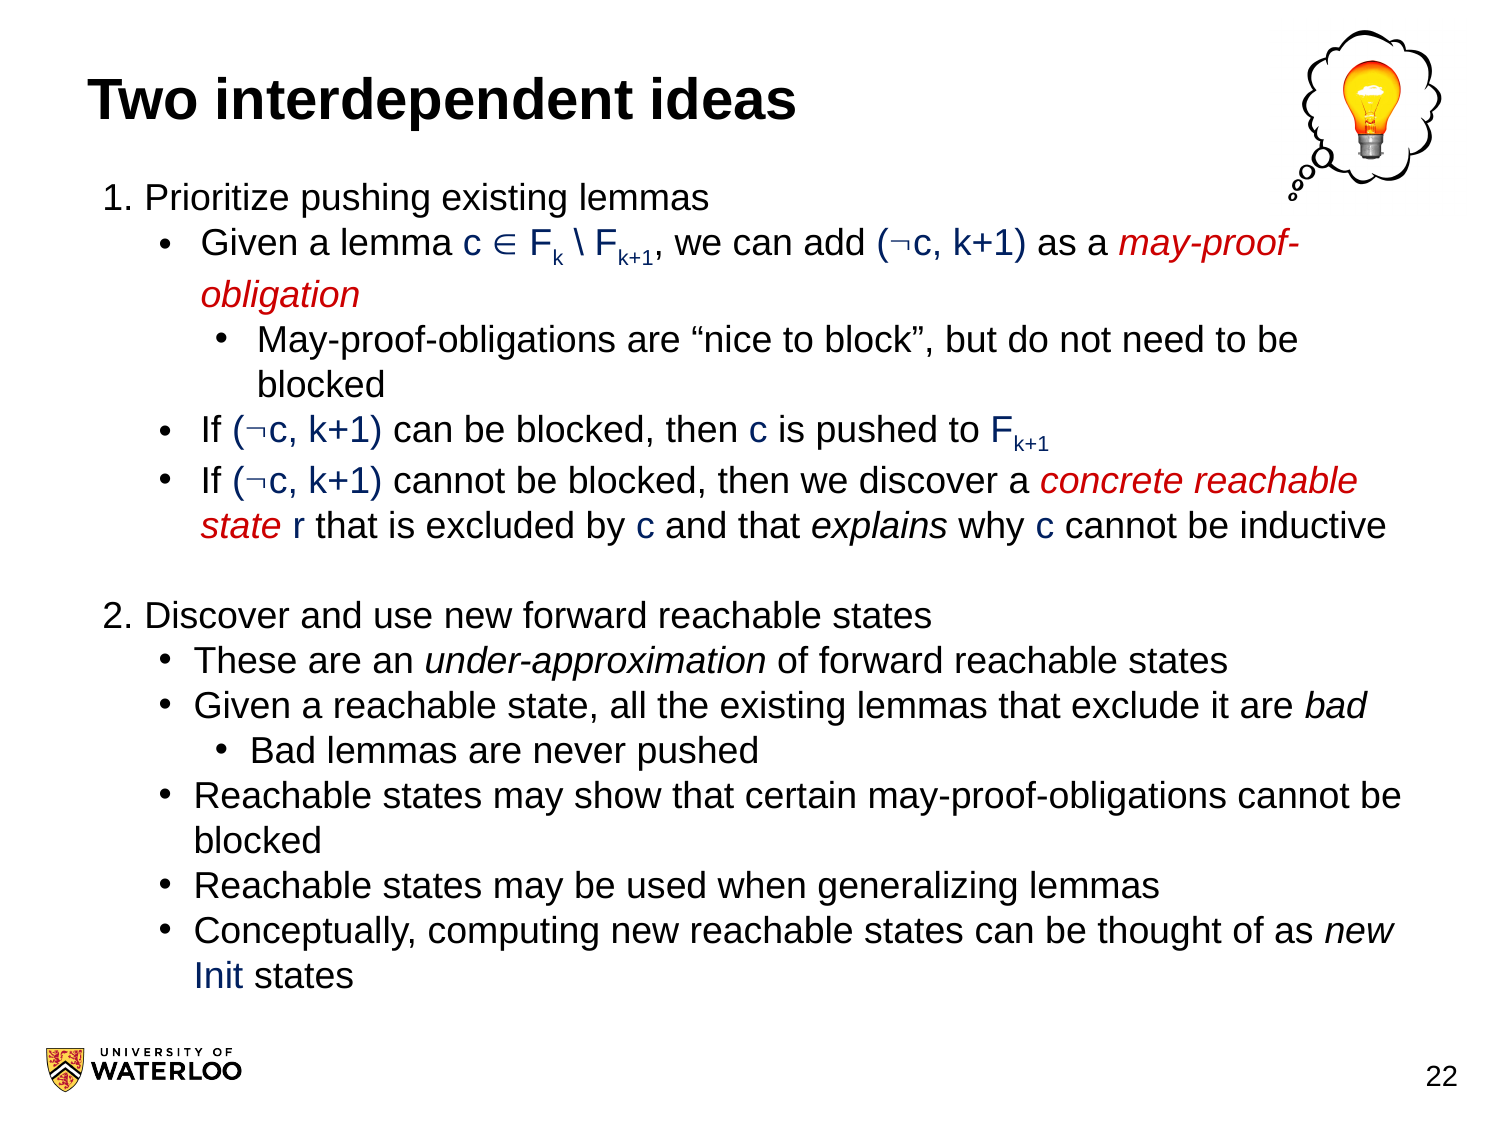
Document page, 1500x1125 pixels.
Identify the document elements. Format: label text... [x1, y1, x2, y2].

text_box Prioritize pushing existing lemmas Given a lemma c  Fk \ Fk+1, we can add (c, k+1) as a may-proof-obligation May-proof-obligations are “nice to block”, but do not need to be blocked If (c, k+1) can be blocked, then c is pushed to Fk+1 If (c, k+1) cannot be blocked, then we discover a concrete reachable state r that is excluded by c and that explains why c cannot be inductive Discover and use new forward reachable states These are an under-approximation of forward reachable states Given a reachable state, all the existing lemmas that exclude it are bad Bad lemmas are never pushed Reachable states may show that certain may-proof-obligations cannot be blocked Reachable states may be used when generalizing lemmas Conceptually, computing new reachable states can be thought of as new Init states [87, 166, 1425, 1003]
picture [8, 1016, 279, 1125]
picture [1269, 18, 1467, 216]
title Two interdependent ideas [87, 69, 1264, 133]
